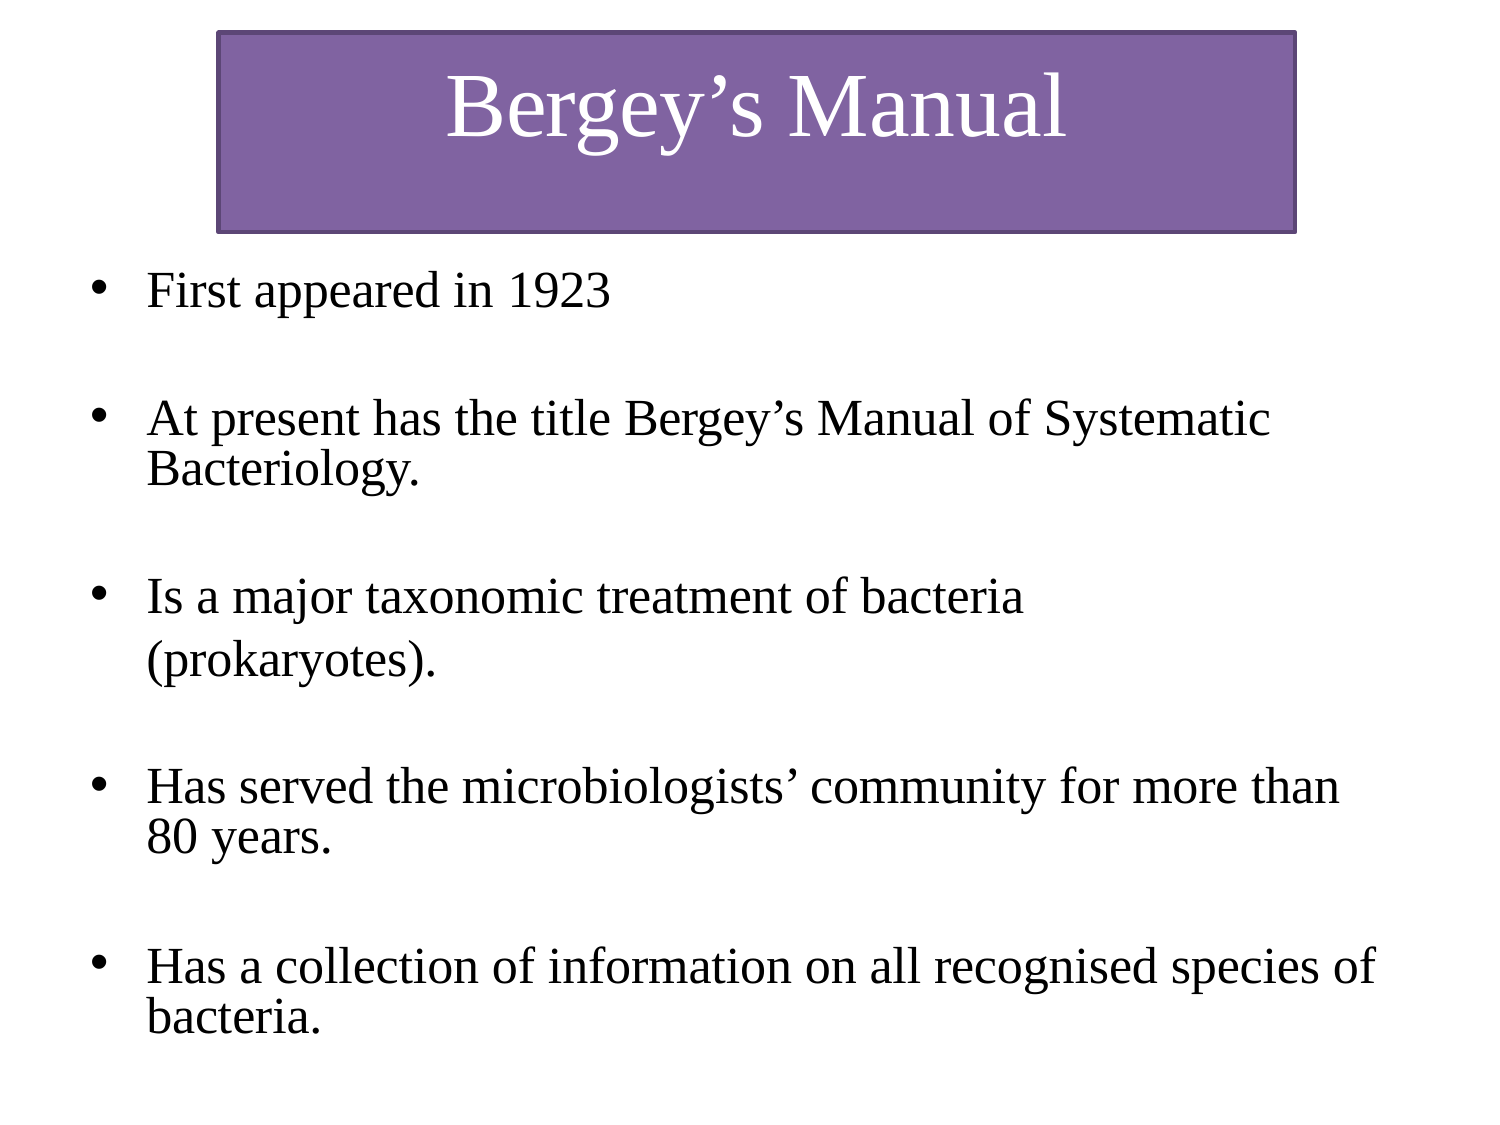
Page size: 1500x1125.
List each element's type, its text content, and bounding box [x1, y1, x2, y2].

title Bergey’s Manual [218, 32, 1296, 233]
text_box First appeared in 1923 At present has the title Bergey’s Manual of Systematic Bacteriology. Is a major taxonomic treatment of bacteria (prokaryotes). Has served the microbiologists’ community for more than 80 years. Has a collection of information on all recognised species of bacteria. [87, 253, 1392, 1044]
